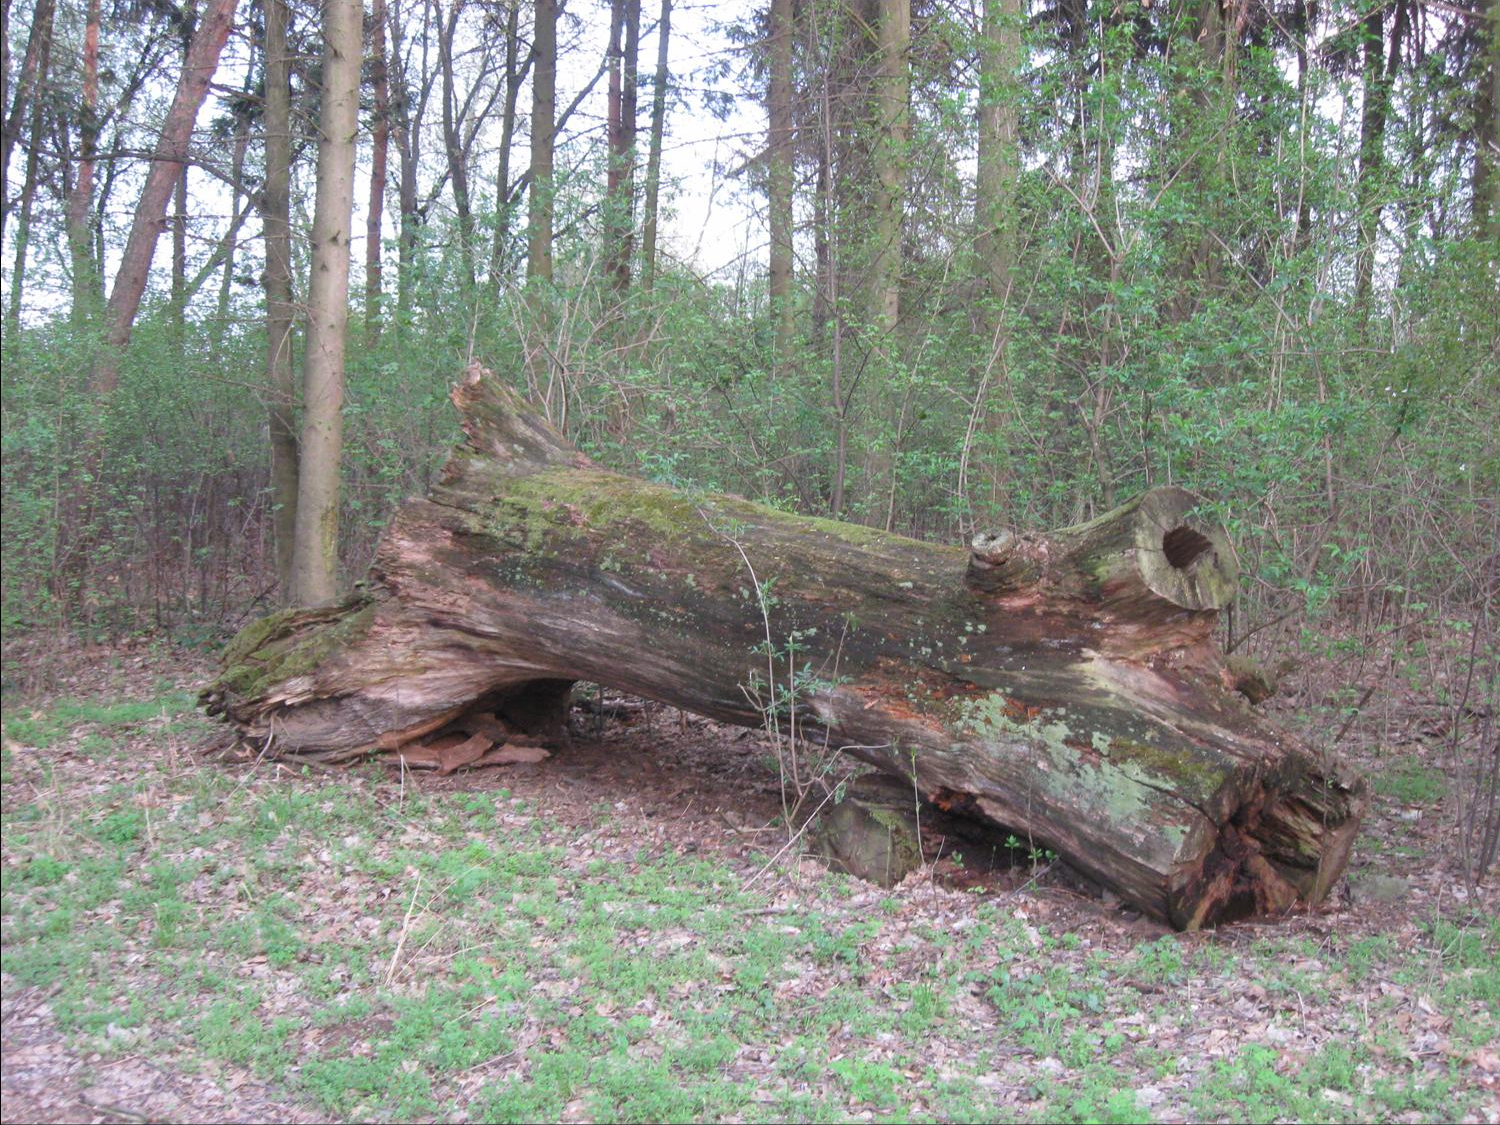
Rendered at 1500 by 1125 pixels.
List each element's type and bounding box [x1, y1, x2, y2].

list [74, 262, 1426, 1006]
picture [0, 0, 1500, 1125]
